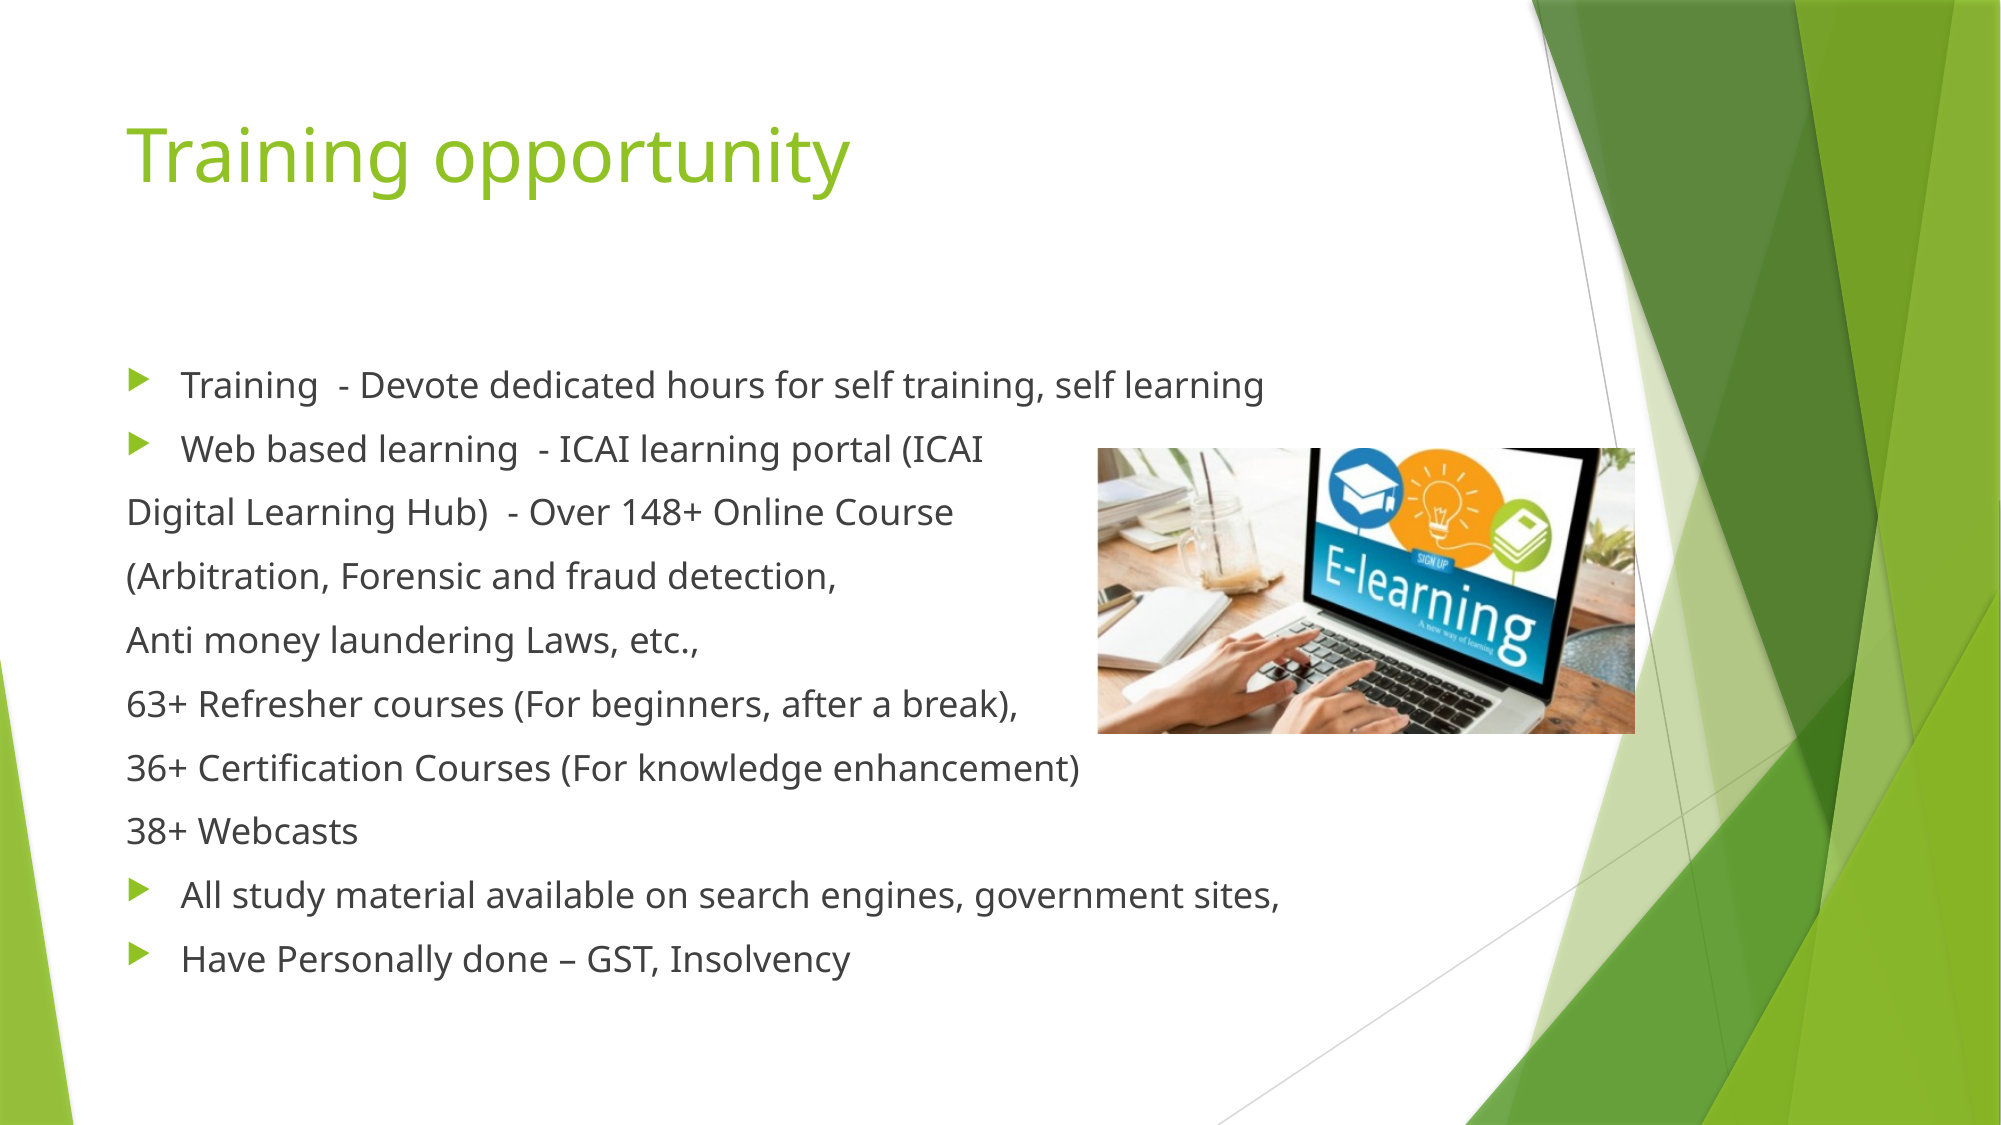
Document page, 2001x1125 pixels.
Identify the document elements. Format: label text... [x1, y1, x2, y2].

picture [1096, 448, 1635, 734]
title Training opportunity [111, 99, 1522, 317]
list Training - Devote dedicated hours for self training, self learning Web based learning - ICAI learning portal (ICAI Digital Learning Hub) - Over 148+ Online Course (Arbitration, Forensic and fraud detection, Anti money laundering Laws, etc., 63+ Refresher courses (For beginners, after a break), 36+ Certification Courses (For knowledge enhancement) 38+ Webcasts All study material available on search engines, government sites, Have Personally done – GST, Insolvency [111, 354, 1522, 992]
